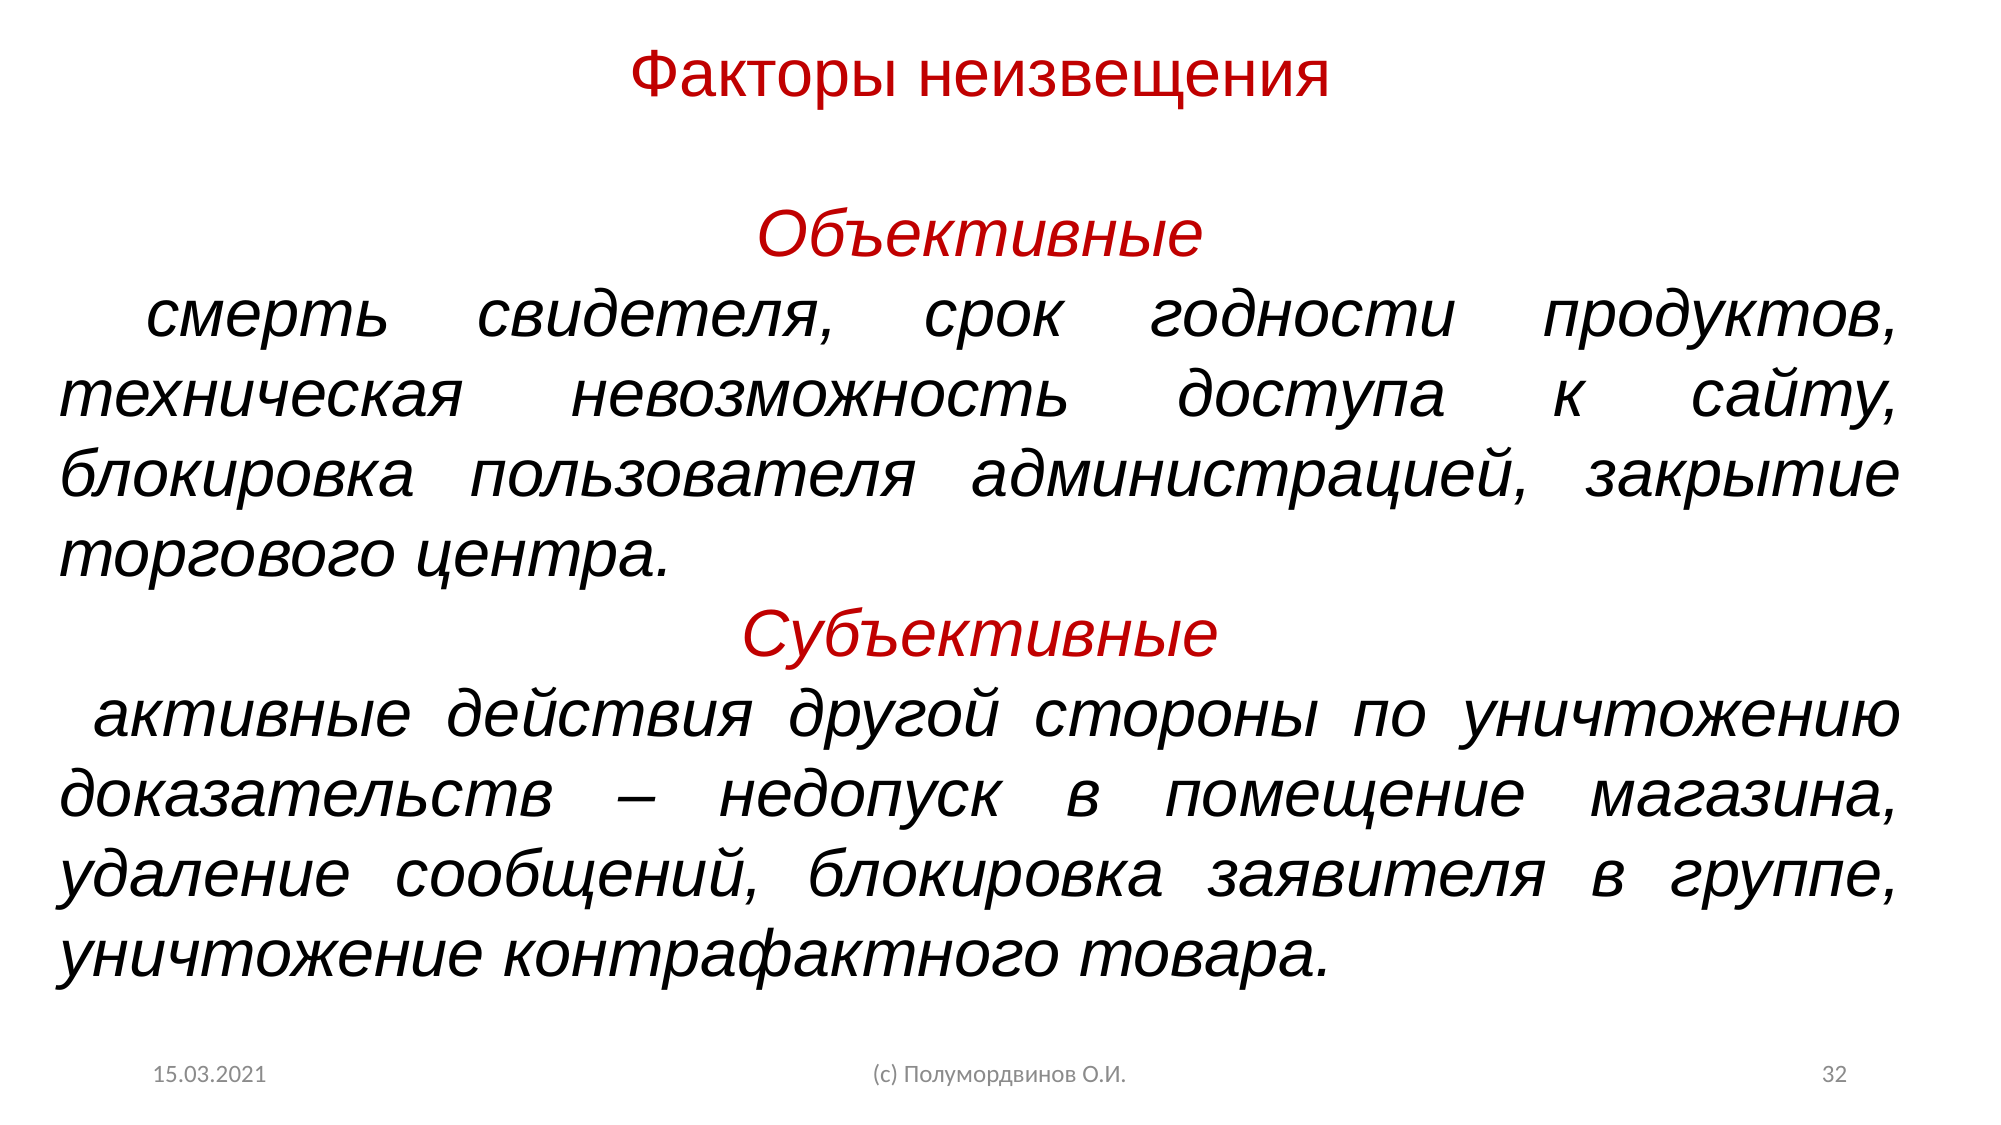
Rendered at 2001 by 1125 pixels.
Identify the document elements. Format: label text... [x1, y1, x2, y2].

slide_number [137, 1042, 588, 1103]
slide_number 32 [1412, 1042, 1863, 1103]
text_box Факторы неизвещения Объективные смерть свидетеля, срок годности продуктов, техническая невозможность доступа к сайту, блокировка пользователя администрацией, закрытие торгового центра. Субъективные активные действия другой стороны по уничтожению доказательств – недопуск в помещение магазина, удаление сообщений, блокировка заявителя в группе, уничтожение контрафактного товара. [44, 22, 1918, 997]
footer (с) Полумордвинов О.И. [662, 1042, 1338, 1103]
